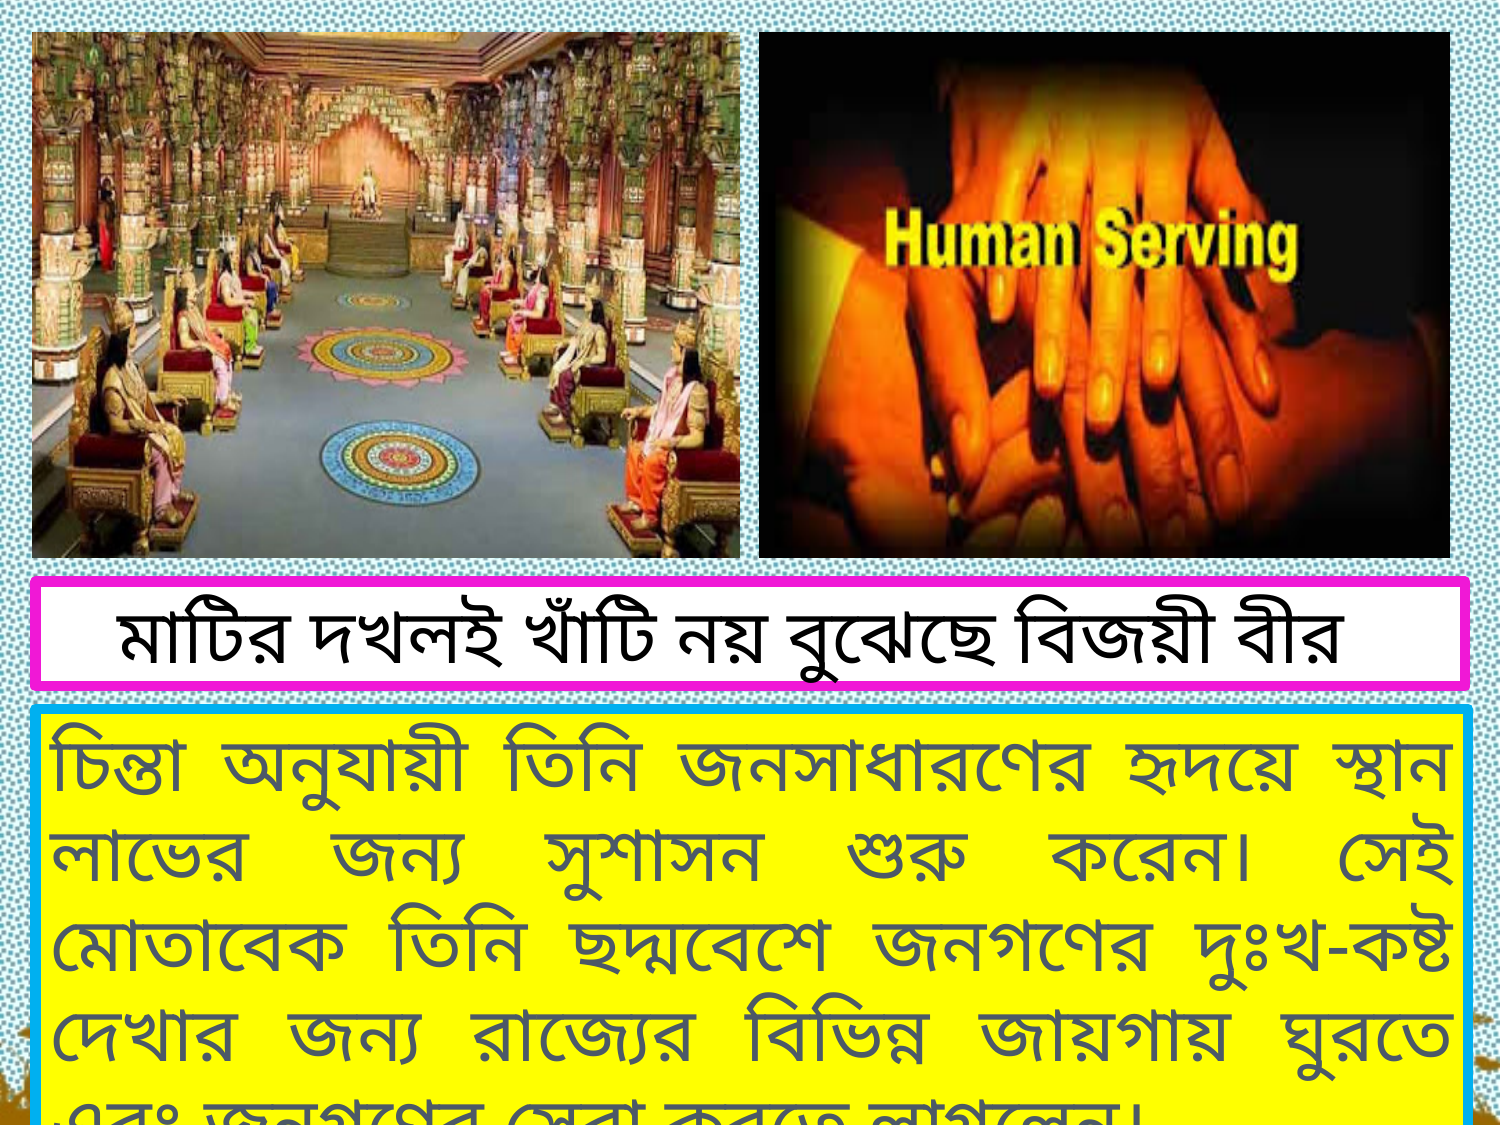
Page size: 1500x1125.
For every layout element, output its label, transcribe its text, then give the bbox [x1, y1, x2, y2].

picture [0, 0, 1500, 1125]
text_box মাটির দখলই খাঁটি নয় বুঝেছে বিজয়ী বীর [35, 581, 1466, 687]
text_box চিন্তা অনুযায়ী তিনি জনসাধারণের হৃদয়ে স্থান লাভের জন্য সুশাসন শুরু করেন। সেই মোতাবেক তিনি ছদ্মবেশে জনগণের দুঃখ-কষ্ট দেখার জন্য রাজ্যের বিভিন্ন জায়গায় ঘুরতে এবং জনগণের সেবা করতে লাগলেন। [35, 708, 1469, 1125]
